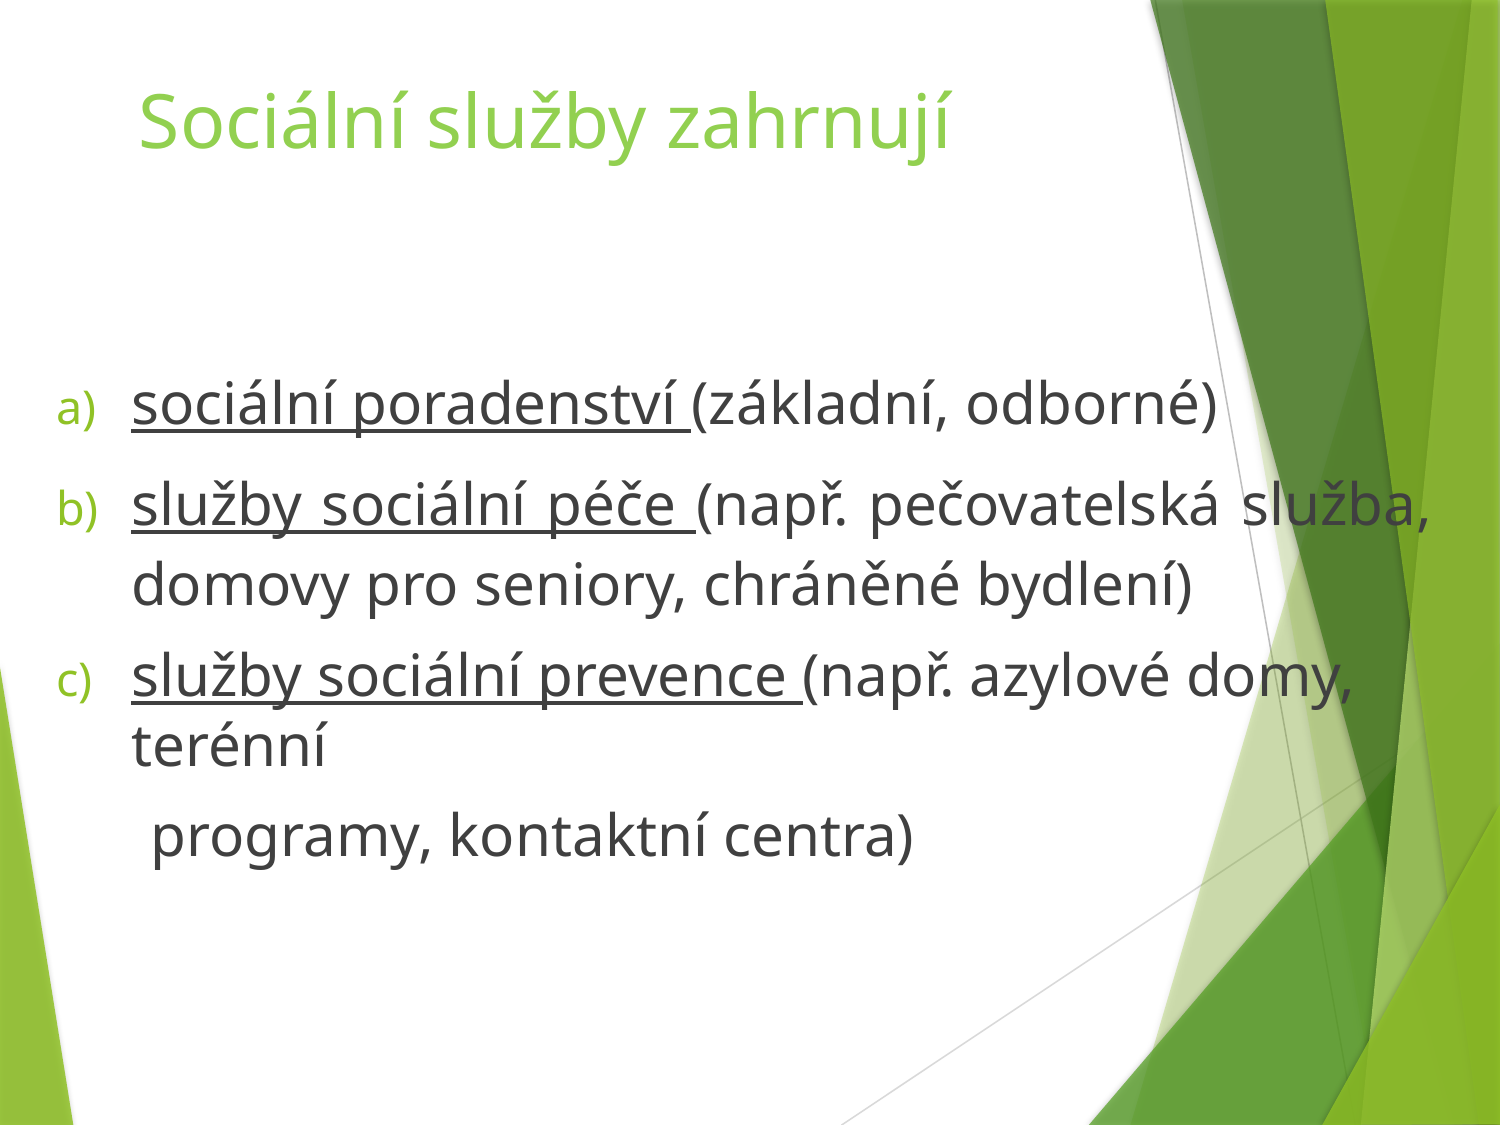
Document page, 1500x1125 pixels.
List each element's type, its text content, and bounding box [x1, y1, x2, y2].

list sociální poradenství (základní, odborné) služby sociální péče (např. pečovatelská služba, domovy pro seniory, chráněné bydlení) služby sociální prevence (např. azylové domy, terénní programy, kontaktní centra) [41, 267, 1447, 1062]
title Sociální služby zahrnují [123, 66, 1362, 209]
